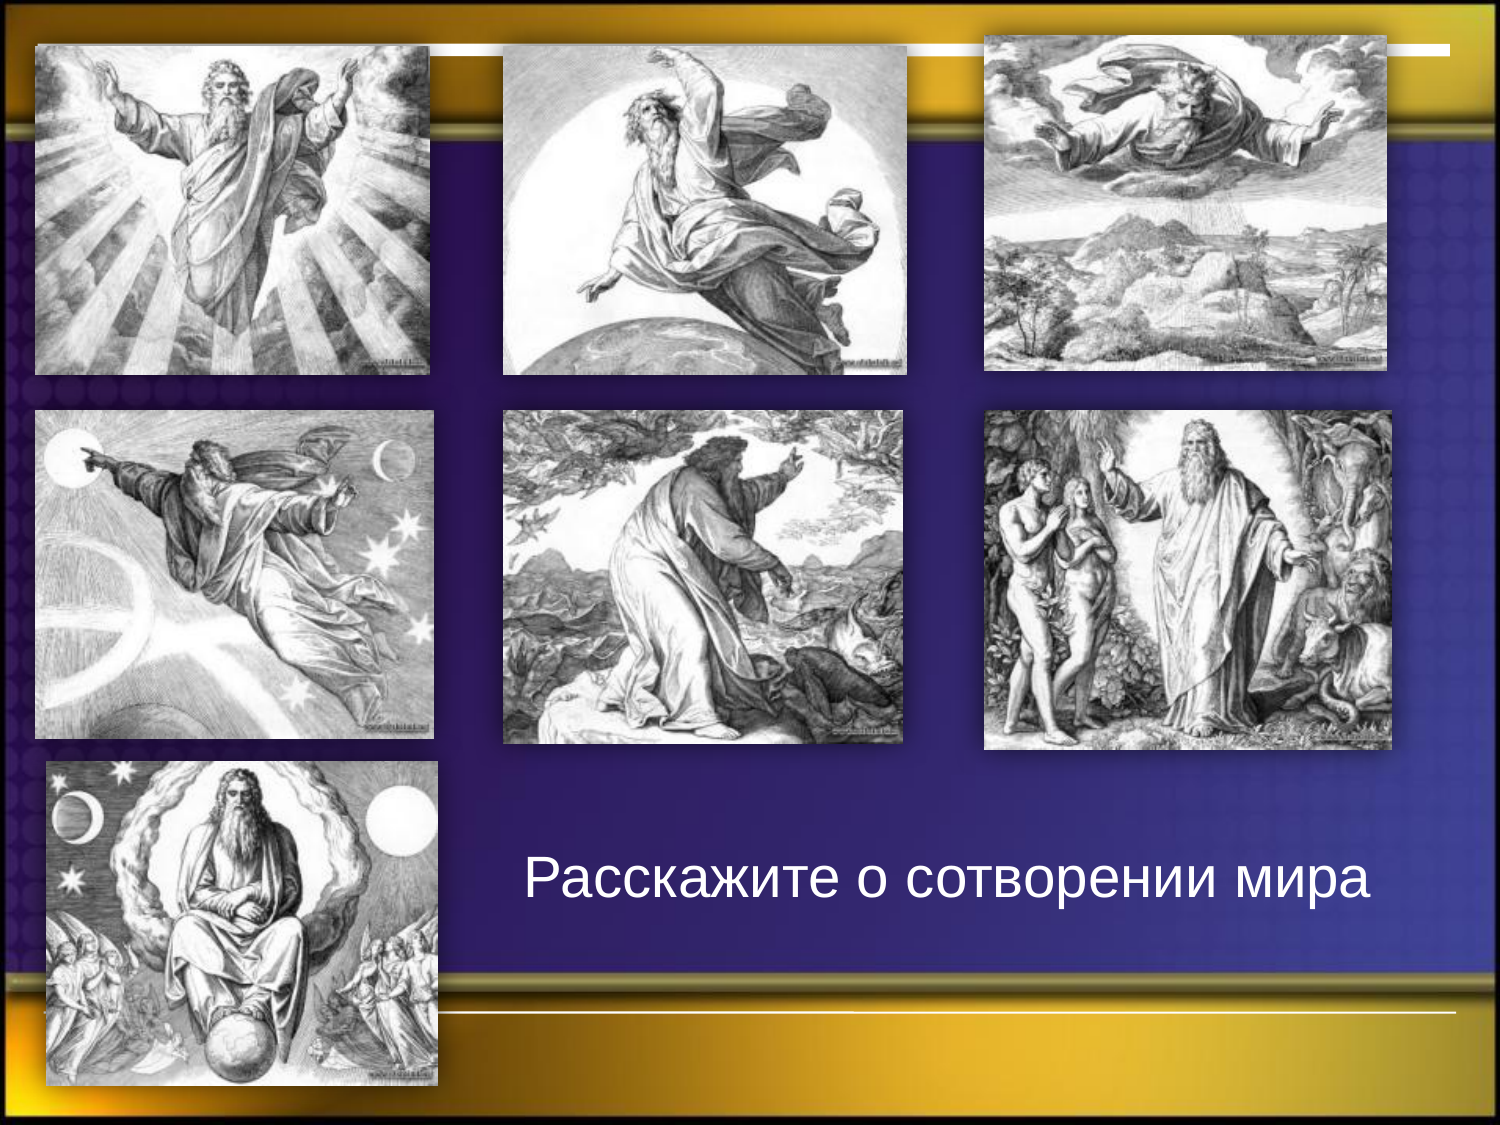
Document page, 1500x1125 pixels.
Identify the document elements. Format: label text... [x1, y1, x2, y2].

text_box Расскажите о сотворении мира [508, 832, 1387, 917]
picture [0, 0, 1500, 1125]
